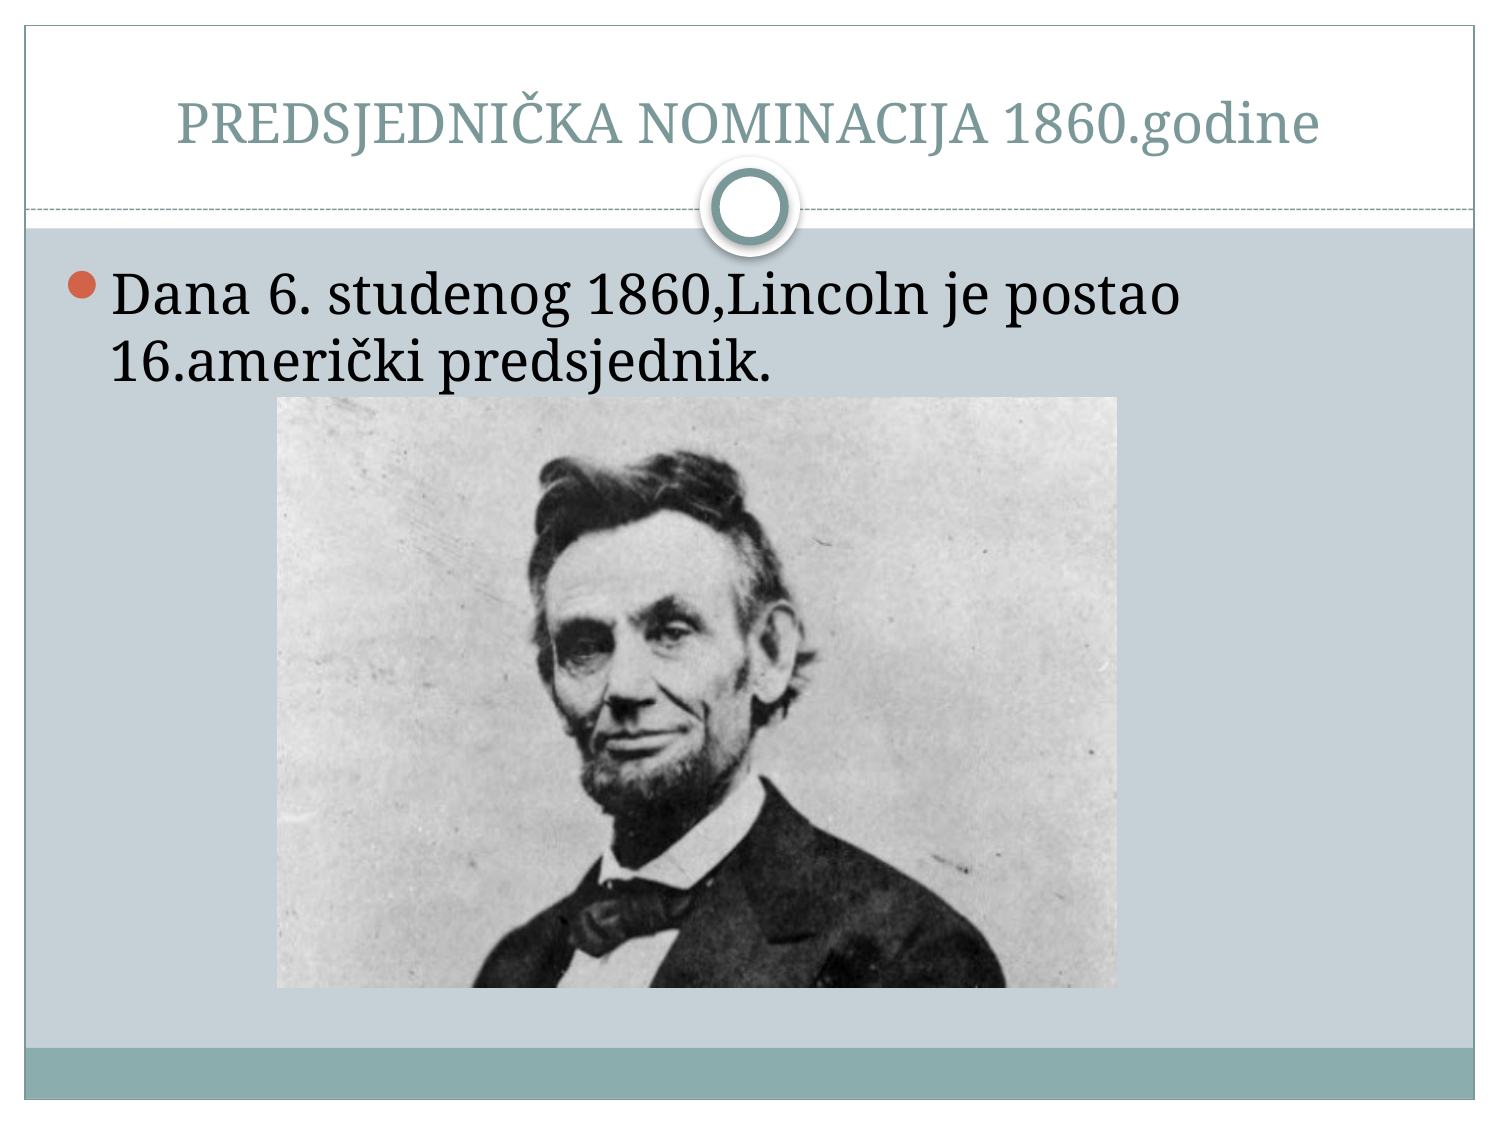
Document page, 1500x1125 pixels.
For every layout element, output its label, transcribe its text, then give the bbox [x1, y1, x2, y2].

title PREDSJEDNIČKA NOMINACIJA 1860.godine [49, 37, 1450, 162]
list Dana 6. studenog 1860,Lincoln je postao 16.američki predsjednik. [49, 250, 1445, 1001]
picture [277, 396, 1117, 988]
